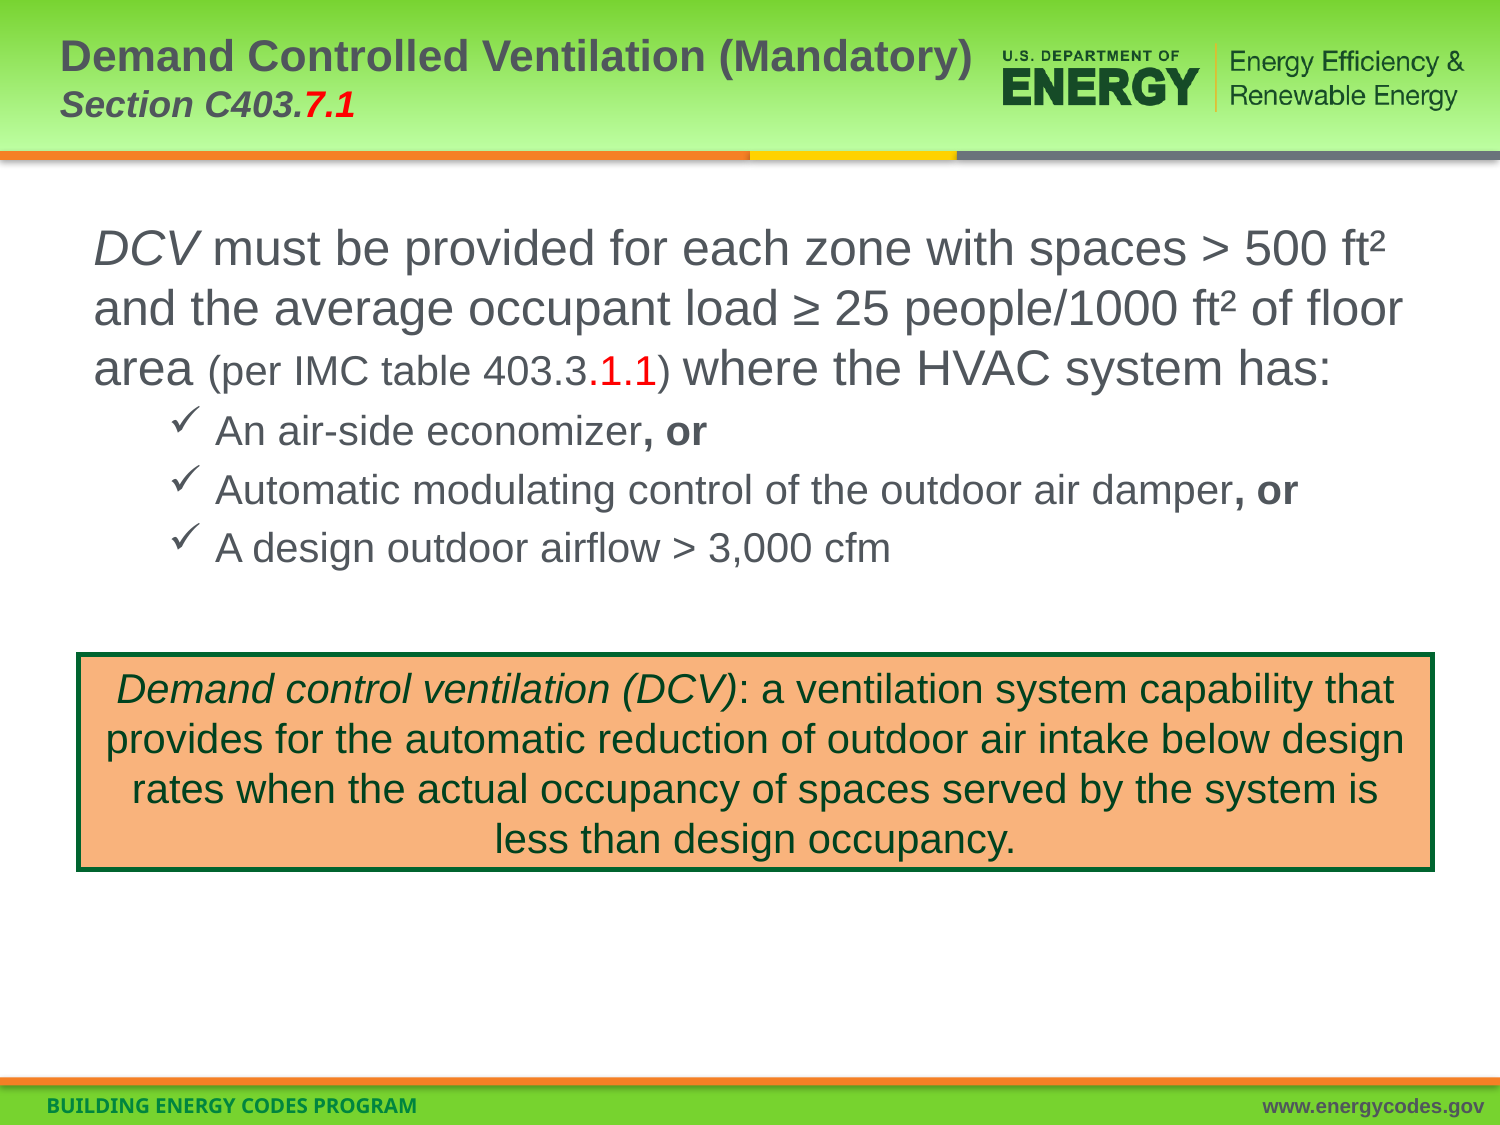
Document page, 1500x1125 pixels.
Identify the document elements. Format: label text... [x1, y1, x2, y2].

picture [1021, 43, 1465, 112]
text_box Demand control ventilation (DCV): a ventilation system capability that provides for the automatic reduction of outdoor air intake below design rates when the actual occupancy of spaces served by the system is less than design occupancy. [78, 654, 1433, 870]
list DCV must be provided for each zone with spaces > 500 ft² and the average occupant load ≥ 25 people/1000 ft² of floor area (per IMC table 403.3.1.1) where the HVAC system has: An air-side economizer, or Automatic modulating control of the outdoor air damper, or A design outdoor airflow > 3,000 cfm [78, 208, 1453, 1026]
title Demand Controlled Ventilation (Mandatory) Section C403.7.1 [44, 0, 1021, 152]
